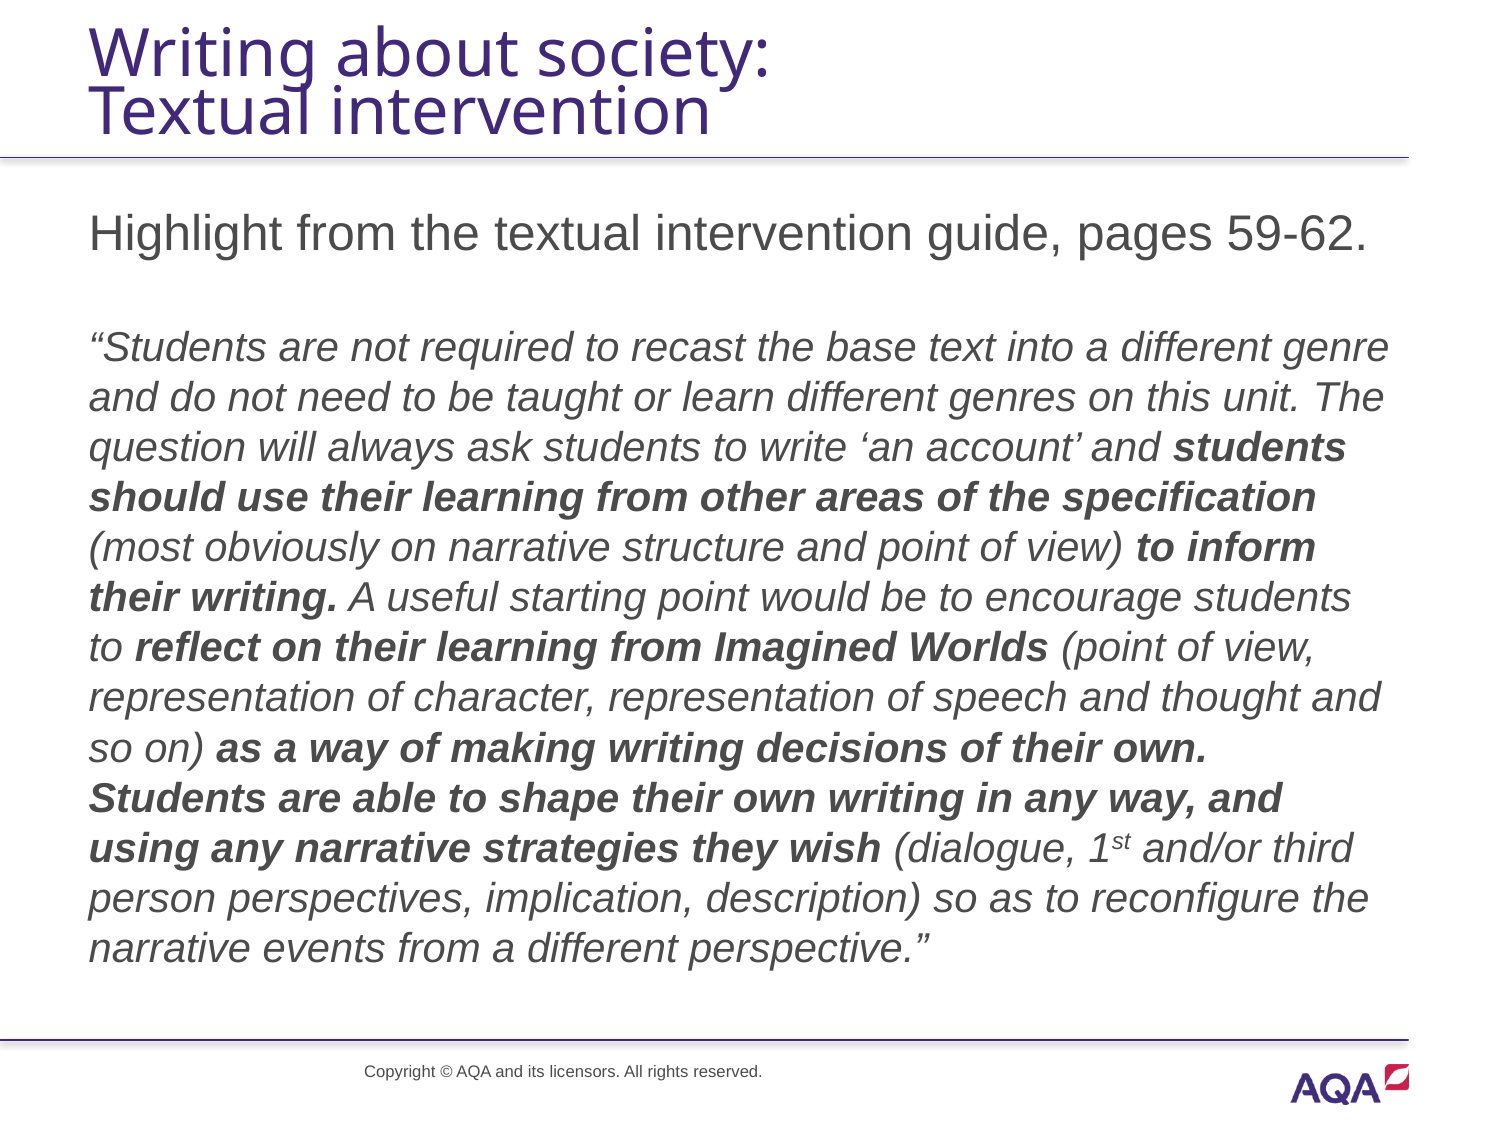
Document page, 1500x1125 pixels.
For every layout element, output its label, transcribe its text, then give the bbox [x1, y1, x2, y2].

title Writing about society: Textual intervention [88, 30, 1409, 149]
footer Copyright © AQA and its licensors. All rights reserved. [324, 1059, 764, 1100]
picture [1290, 1064, 1409, 1105]
list Highlight from the textual intervention guide, pages 59-62. “Students are not required to recast the base text into a different genre and do not need to be taught or learn different genres on this unit. The question will always ask students to write ‘an account’ and students should use their learning from other areas of the specification (most obviously on narrative structure and point of view) to inform their writing. A useful starting point would be to encourage students to reflect on their learning from Imagined Worlds (point of view, representation of character, representation of speech and thought and so on) as a way of making writing decisions of their own. Students are able to shape their own writing in any way, and using any narrative strategies they wish (dialogue, 1st and/or third person perspectives, implication, description) so as to reconfigure the narrative events from a different perspective.” [88, 218, 1409, 1024]
